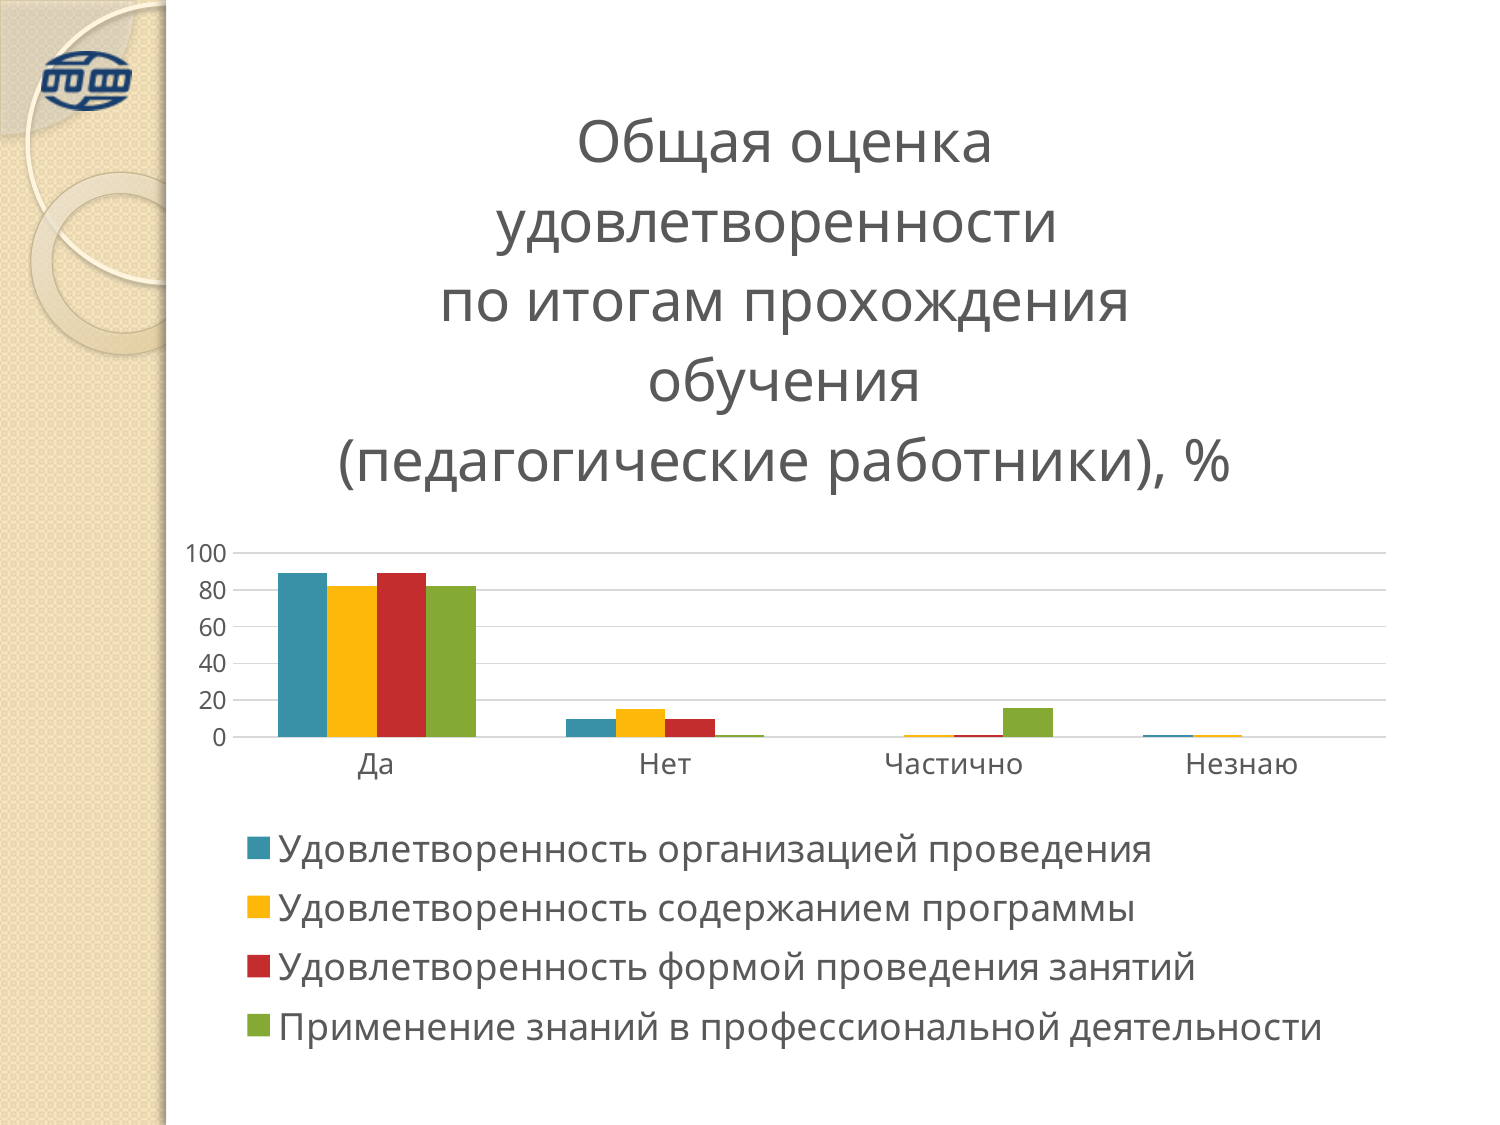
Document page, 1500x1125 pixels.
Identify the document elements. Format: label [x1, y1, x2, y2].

chart [159, 54, 1412, 1059]
picture [41, 51, 133, 112]
